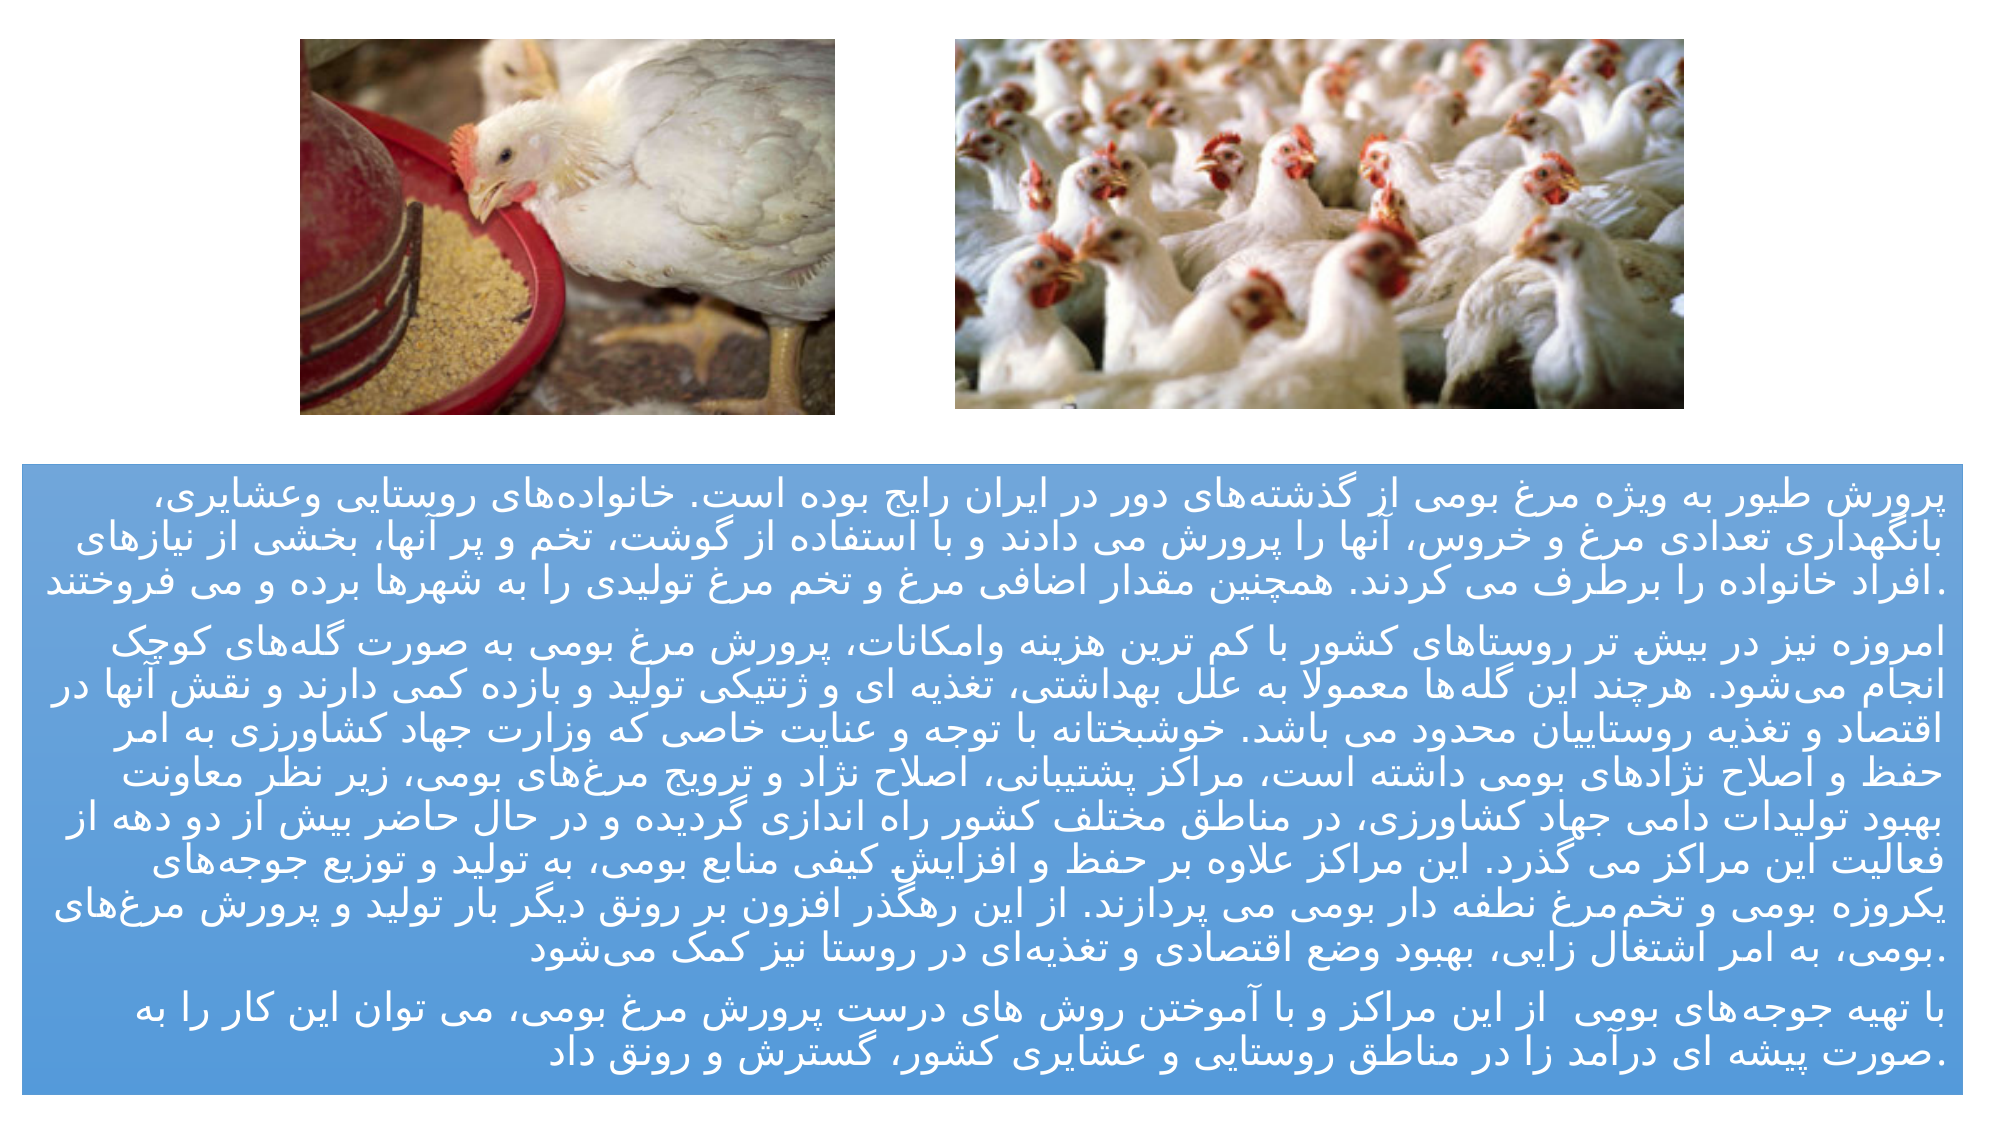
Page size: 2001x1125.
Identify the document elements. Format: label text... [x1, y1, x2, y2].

picture [955, 39, 1684, 409]
picture [299, 39, 835, 415]
subtitle پرورش طیور به وی‍ژه مرغ بومی از گذشته‌های دور در ایران رایج بوده است. خانواده‌های روستایی وعشایری، بانگهداری تعدادی مرغ و خروس، آنها را پرورش می دادند و با استفاده از گوشت، تخم و پر آنها، بخشی از نیازهای افراد خانواده را برطرف می کردند. همچنین مقدار اضافی مرغ و تخم مرغ تولیدی را به شهرها برده و می فروختند. امروزه نیز در بیش تر روستاهای کشور با کم ترین هزینه وامکانات، پرورش مرغ بومی به صورت گله‌های کوچک انجام می‌شود. هرچند این گله‌ها معمولا به علل بهداشتی، تغذیه ای و ژنتیکی تولید و بازده کمی دارند و نقش آنها در اقتصاد و تغذیه روستاییان محدود می باشد. خوشبختانه با توجه و عنایت خاصی که وزارت جهاد کشاورزی به امر حفظ و اصلاح نژادهای بومی داشته است، مراکز پشتیبانی، اصلاح نژاد و ترویج مرغ‌های بومی، زیر نظر معاونت بهبود تولیدات دامی جهاد کشاورزی، در مناطق مختلف کشور راه اندازی گردیده و در حال حاضر بیش از دو دهه از فعالیت این مراکز می گذرد. این مراکز علاوه بر حفظ و افزایش کیفی منابع بومی، به تولید و توزیع جوجه‌های یکروزه بومی و تخم‌مرغ نطفه دار بومی می پردازند. از این رهگذر افزون بر رونق دیگر بار تولید و پرورش مرغ‌های بومی، به امر اشتغال زایی، بهبود وضع اقتصادی و تغذیه‌ای در روستا نیز کمک می‌شود. با تهیه جوجه‌های بومی از این مراکز و با آموختن روش های درست پرورش مرغ بومی، می توان این کار را به صورت پیشه ای درآمد زا در مناطق روستایی و عشایری کشور، گسترش و رونق داد. [22, 464, 1963, 1095]
